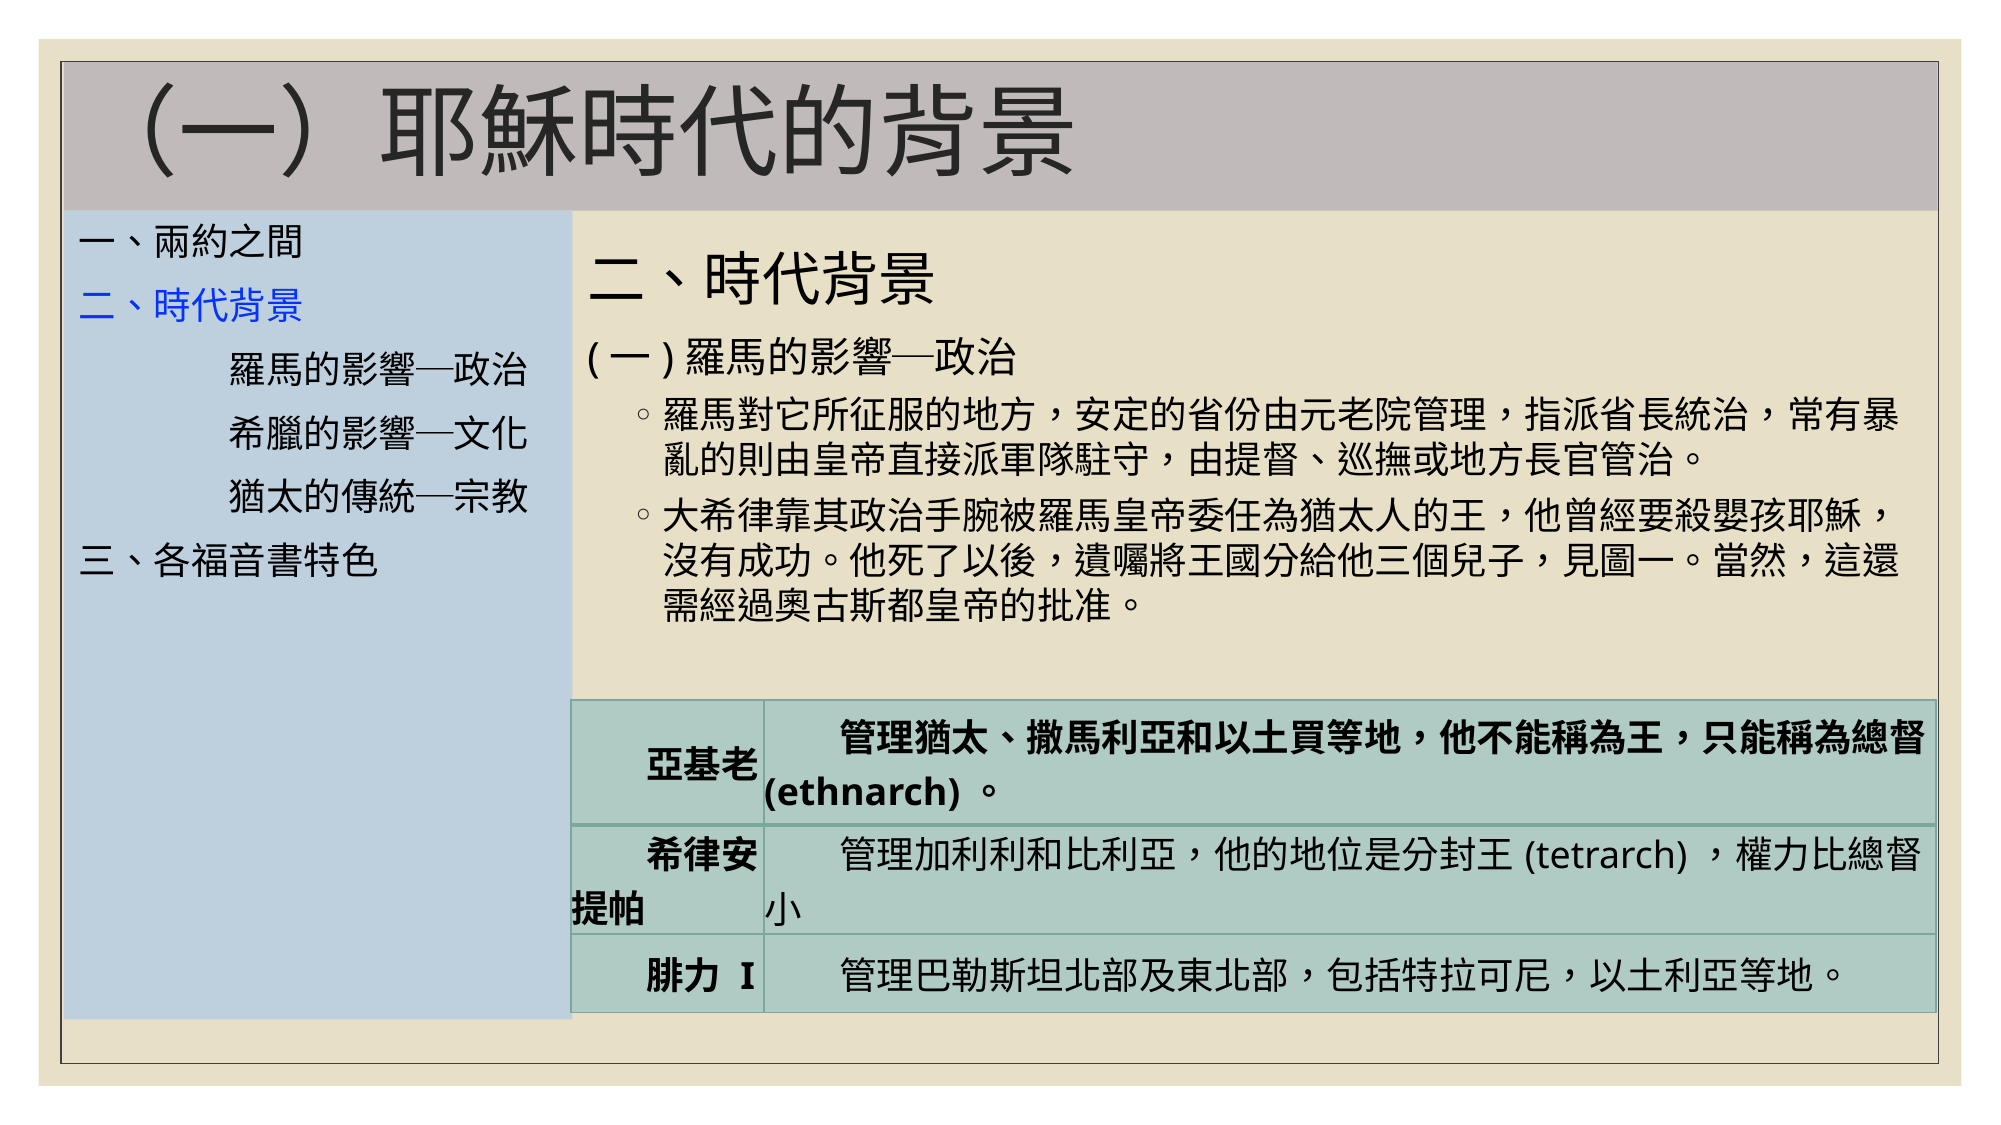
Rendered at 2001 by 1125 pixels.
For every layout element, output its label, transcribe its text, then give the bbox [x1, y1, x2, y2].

list 二、時代背景 (一)羅馬的影響─政治 羅馬對它所征服的地方，安定的省份由元老院管理，指派省長統治，常有暴亂的則由皇帝直接派軍隊駐守，由提督、巡撫或地方長官管治。 大希律靠其政治手腕被羅馬皇帝委任為猶太人的王，他曾經要殺嬰孩耶穌，沒有成功。他死了以後，遺囑將王國分給他三個兒子，見圖一。當然，這還需經過奧古斯都皇帝的批准。 [572, 1013, 1937, 1020]
title （一）耶穌時代的背景 [63, 62, 1938, 211]
list 一、兩約之間 二、時代背景 羅馬的影響─政治 希臘的影響─文化 猶太的傳統─宗教 三、各福音書特色 [63, 210, 573, 1020]
table_cell 希律安提帕 [572, 827, 763, 933]
table_cell 管理巴勒斯坦北部及東北部，包括特拉可尼，以土利亞等地。 [765, 935, 1935, 1012]
table_cell 管理加利利和比利亞，他的地位是分封王(tetrarch)，權力比總督小 [765, 827, 1935, 933]
table_cell 腓力 I [572, 935, 763, 1012]
list 二、時代背景 (一)羅馬的影響─政治 羅馬對它所征服的地方，安定的省份由元老院管理，指派省長統治，常有暴亂的則由皇帝直接派軍隊駐守，由提督、巡撫或地方長官管治。 大希律靠其政治手腕被羅馬皇帝委任為猶太人的王，他曾經要殺嬰孩耶穌，沒有成功。他死了以後，遺囑將王國分給他三個兒子，見圖一。當然，這還需經過奧古斯都皇帝的批准。 [572, 234, 1937, 699]
table_header 亞基老 [572, 701, 763, 823]
table_header 管理猶太、撒馬利亞和以土買等地，他不能稱為王，只能稱為總督(ethnarch)。 [765, 701, 1935, 823]
